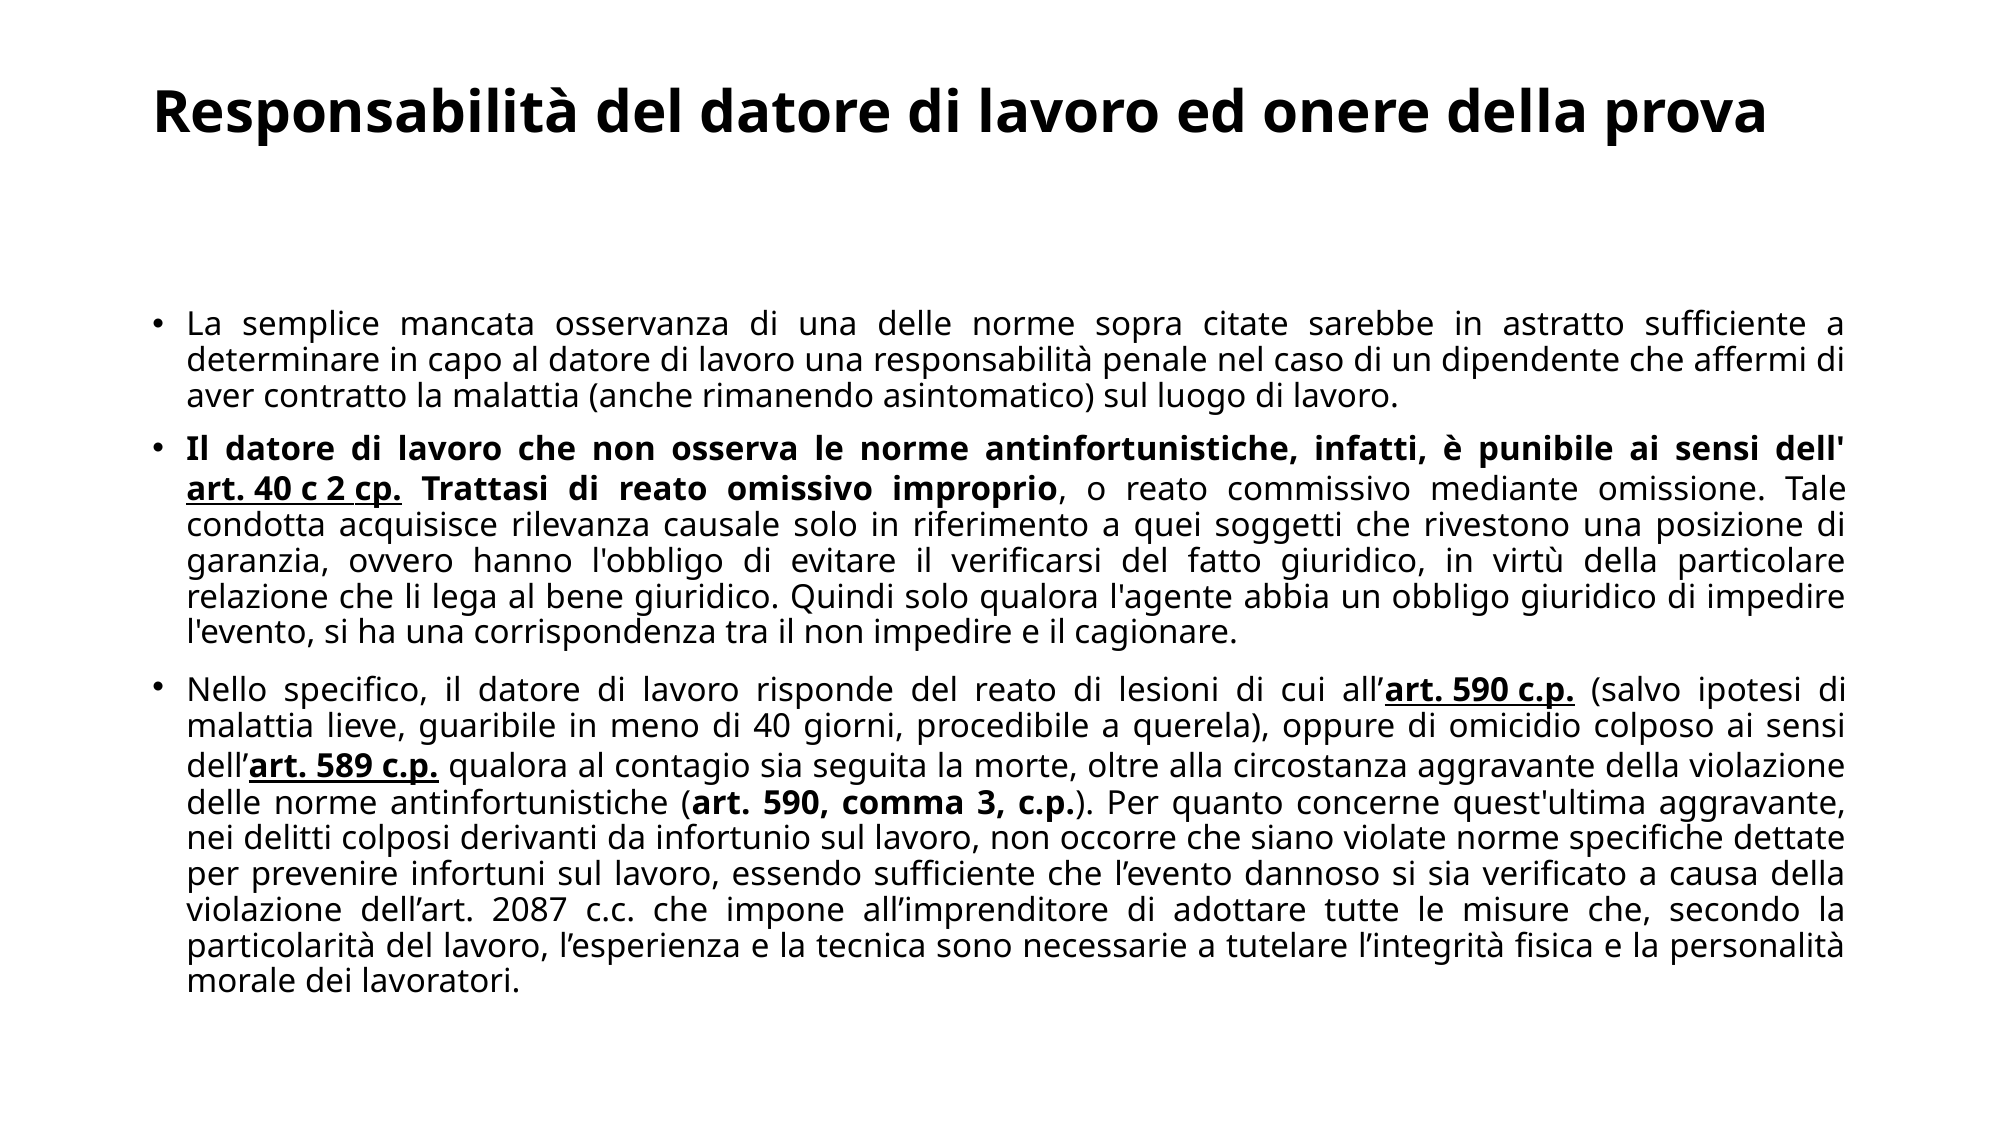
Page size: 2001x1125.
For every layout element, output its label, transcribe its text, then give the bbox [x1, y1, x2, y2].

title Responsabilità del datore di lavoro ed onere della prova [137, 59, 1863, 278]
list La semplice mancata osservanza di una delle norme sopra citate sarebbe in astratto sufficiente a determinare in capo al datore di lavoro una responsabilità penale nel caso di un dipendente che affermi di aver contratto la malattia (anche rimanendo asintomatico) sul luogo di lavoro. Il datore di lavoro che non osserva le norme antinfortunistiche, infatti, è punibile ai sensi dell'art. 40 c 2 cp. Trattasi di reato omissivo improprio, o reato commissivo mediante omissione. Tale condotta acquisisce rilevanza causale solo in riferimento a quei soggetti che rivestono una posizione di garanzia, ovvero hanno l'obbligo di evitare il verificarsi del fatto giuridico, in virtù della particolare relazione che li lega al bene giuridico. Quindi solo qualora l'agente abbia un obbligo giuridico di impedire l'evento, si ha una corrispondenza tra il non impedire e il cagionare. Nello specifico, il datore di lavoro risponde del reato di lesioni di cui all’art. 590 c.p. (salvo ipotesi di malattia lieve, guaribile in meno di 40 giorni, procedibile a querela), oppure di omicidio colposo ai sensi dell’art. 589 c.p. qualora al contagio sia seguita la morte, oltre alla circostanza aggravante della violazione delle norme antinfortunistiche (art. 590, comma 3, c.p.). Per quanto concerne quest'ultima aggravante, nei delitti colposi derivanti da infortunio sul lavoro, non occorre che siano violate norme specifiche dettate per prevenire infortuni sul lavoro, essendo sufficiente che l’evento dannoso si sia verificato a causa della violazione dell’art. 2087 c.c. che impone all’imprenditore di adottare tutte le misure che, secondo la particolarità del lavoro, l’esperienza e la tecnica sono necessarie a tutelare l’integrità fisica e la personalità morale dei lavoratori. [137, 299, 1863, 1014]
